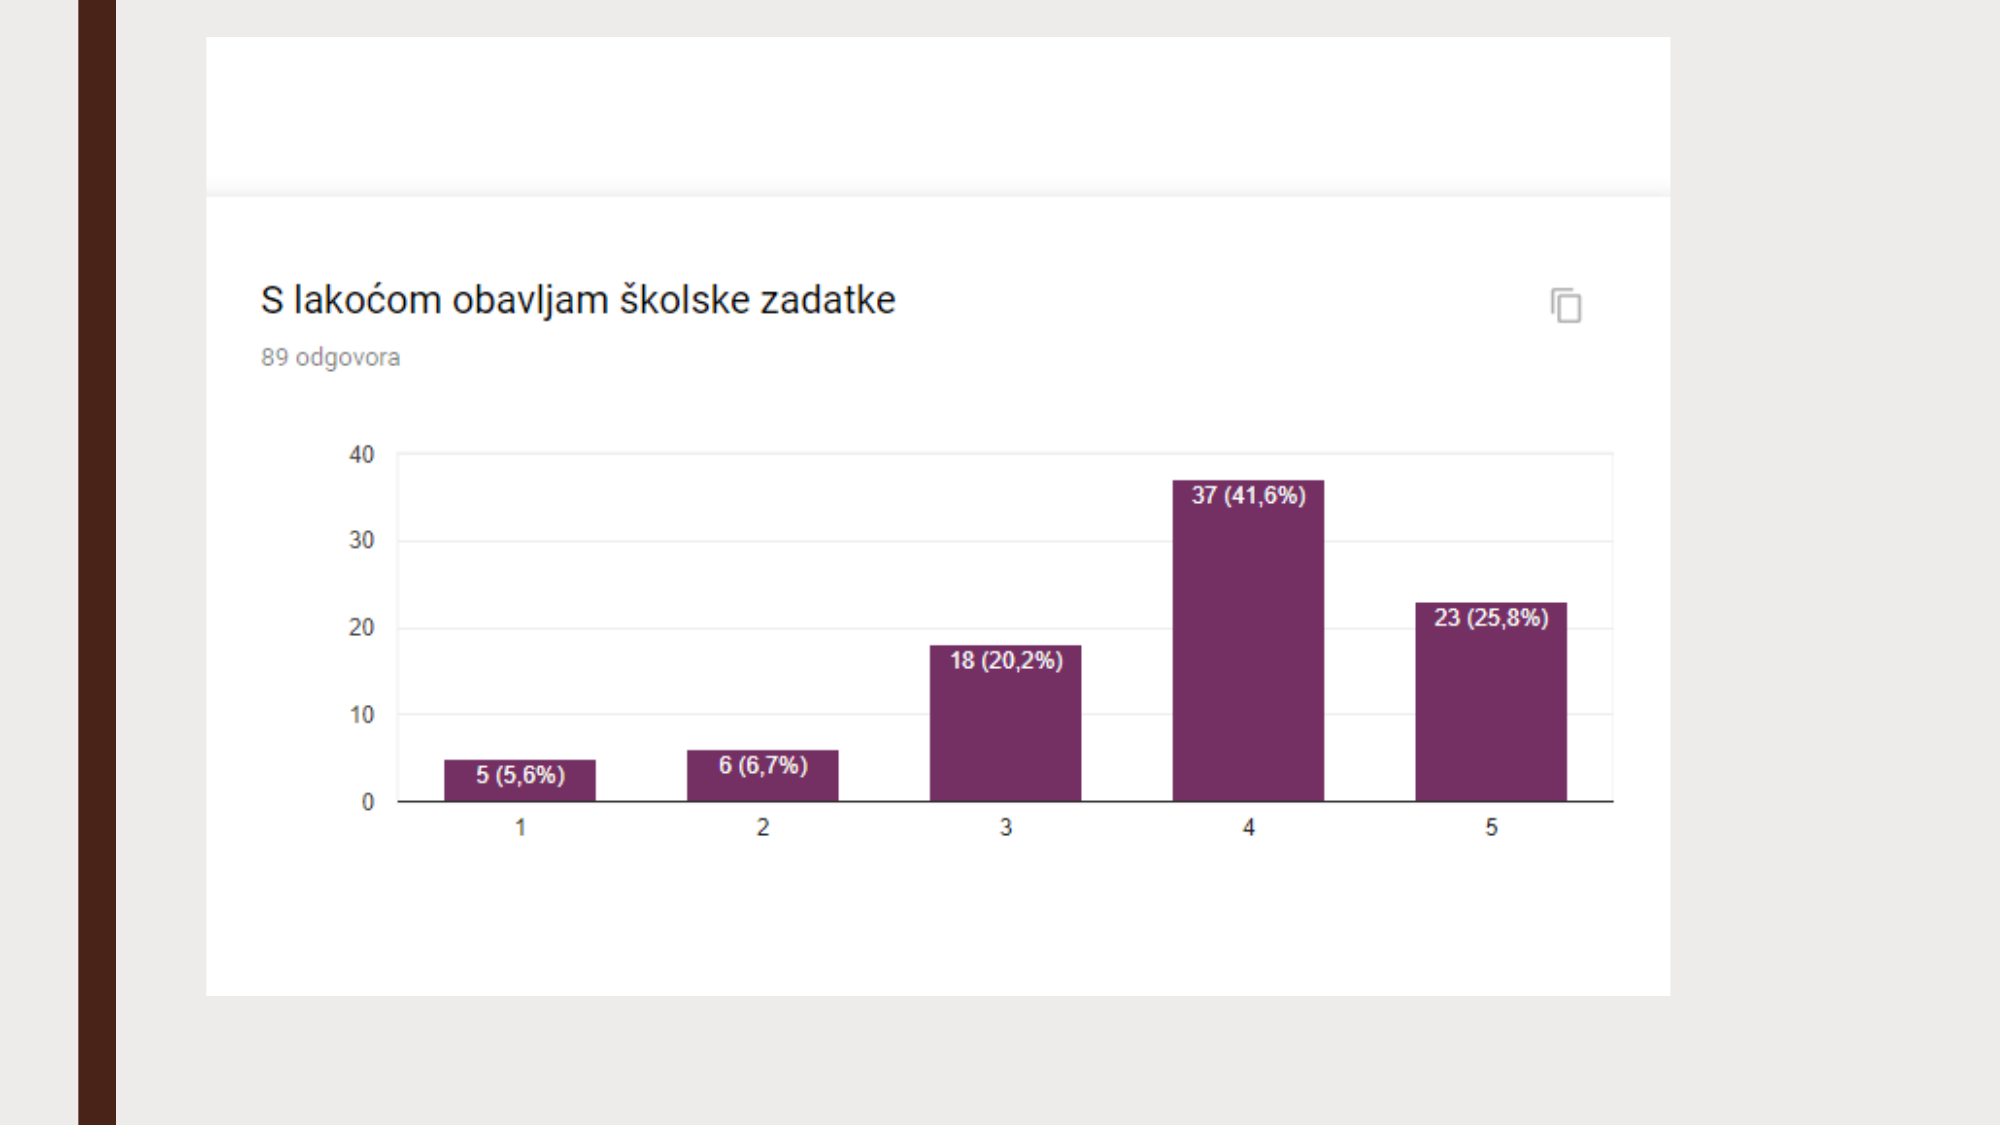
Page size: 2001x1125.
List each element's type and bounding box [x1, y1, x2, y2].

picture [206, 37, 1671, 996]
